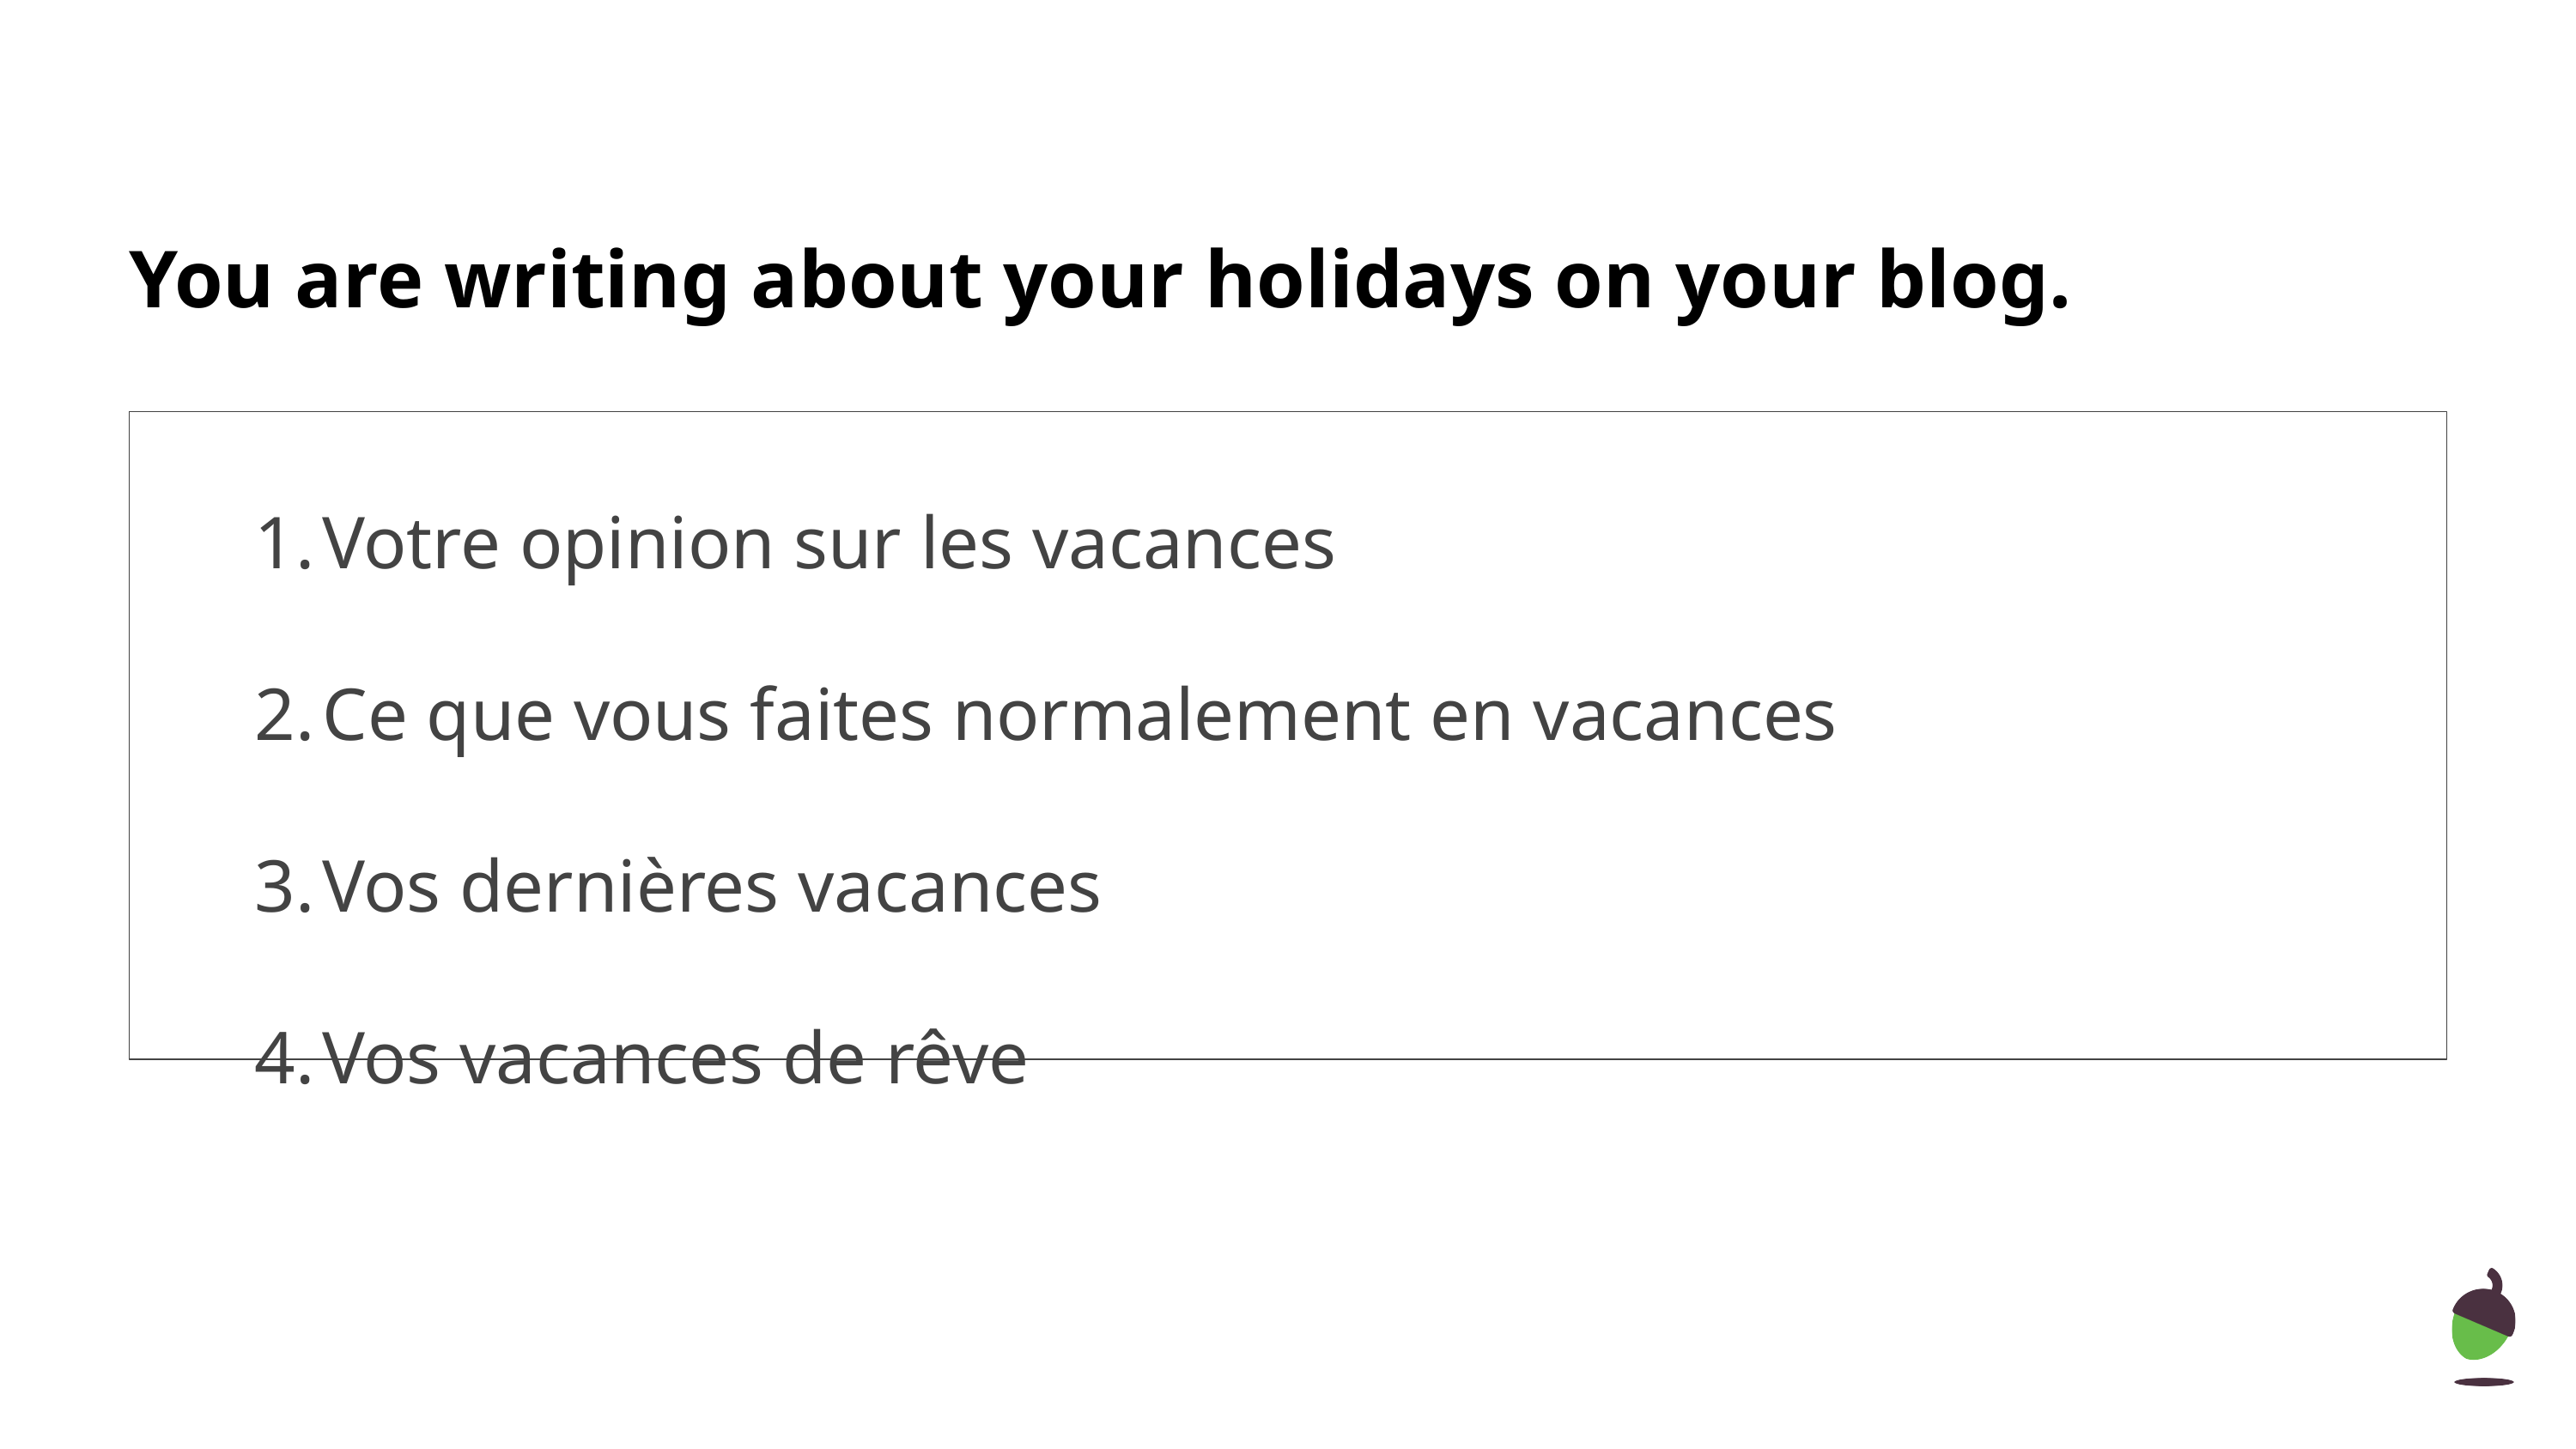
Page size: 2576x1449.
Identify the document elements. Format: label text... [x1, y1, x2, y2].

list Votre opinion sur les vacances Ce que vous faites normalement en vacances Vos dernières vacances Vos vacances de rêve [129, 411, 2447, 1060]
title You are writing about your holidays on your blog. [129, 214, 2407, 411]
picture [2451, 1268, 2516, 1386]
